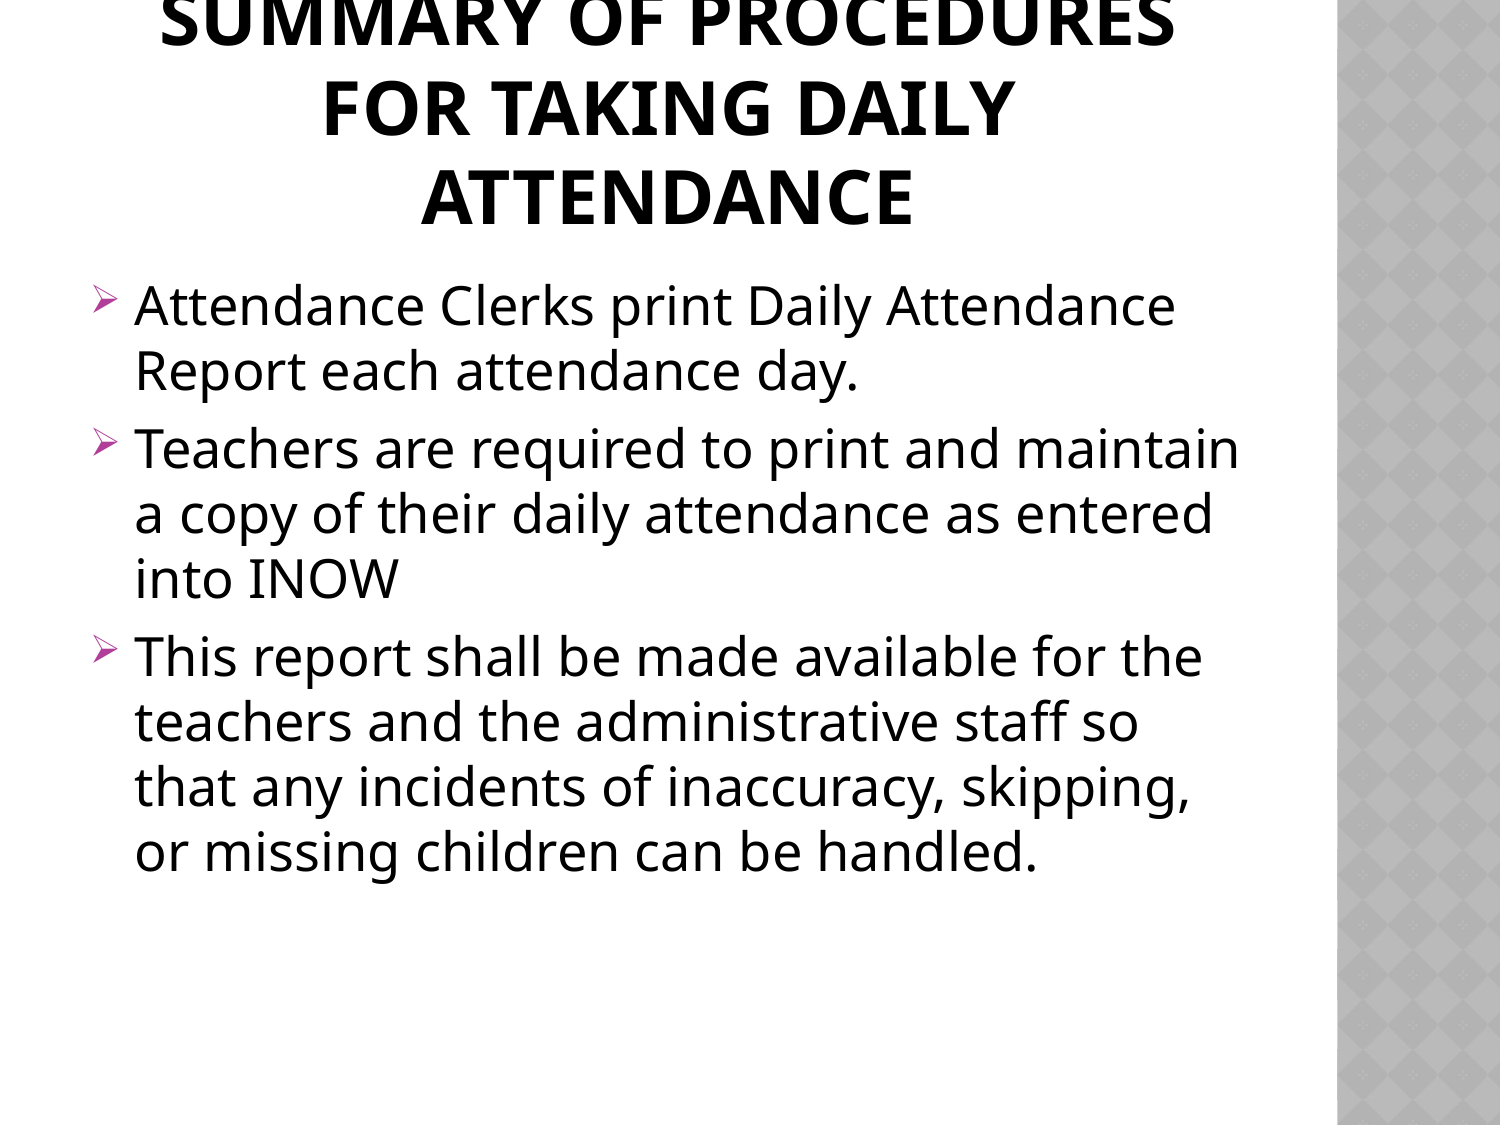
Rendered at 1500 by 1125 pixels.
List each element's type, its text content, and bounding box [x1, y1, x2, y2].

list Attendance Clerks print Daily Attendance Report each attendance day. Teachers are required to print and maintain a copy of their daily attendance as entered into INOW This report shall be made available for the teachers and the administrative staff so that any incidents of inaccuracy, skipping, or missing children can be handled. [75, 264, 1263, 1059]
title Summary of Procedures for Taking Daily Attendance [75, 52, 1263, 240]
